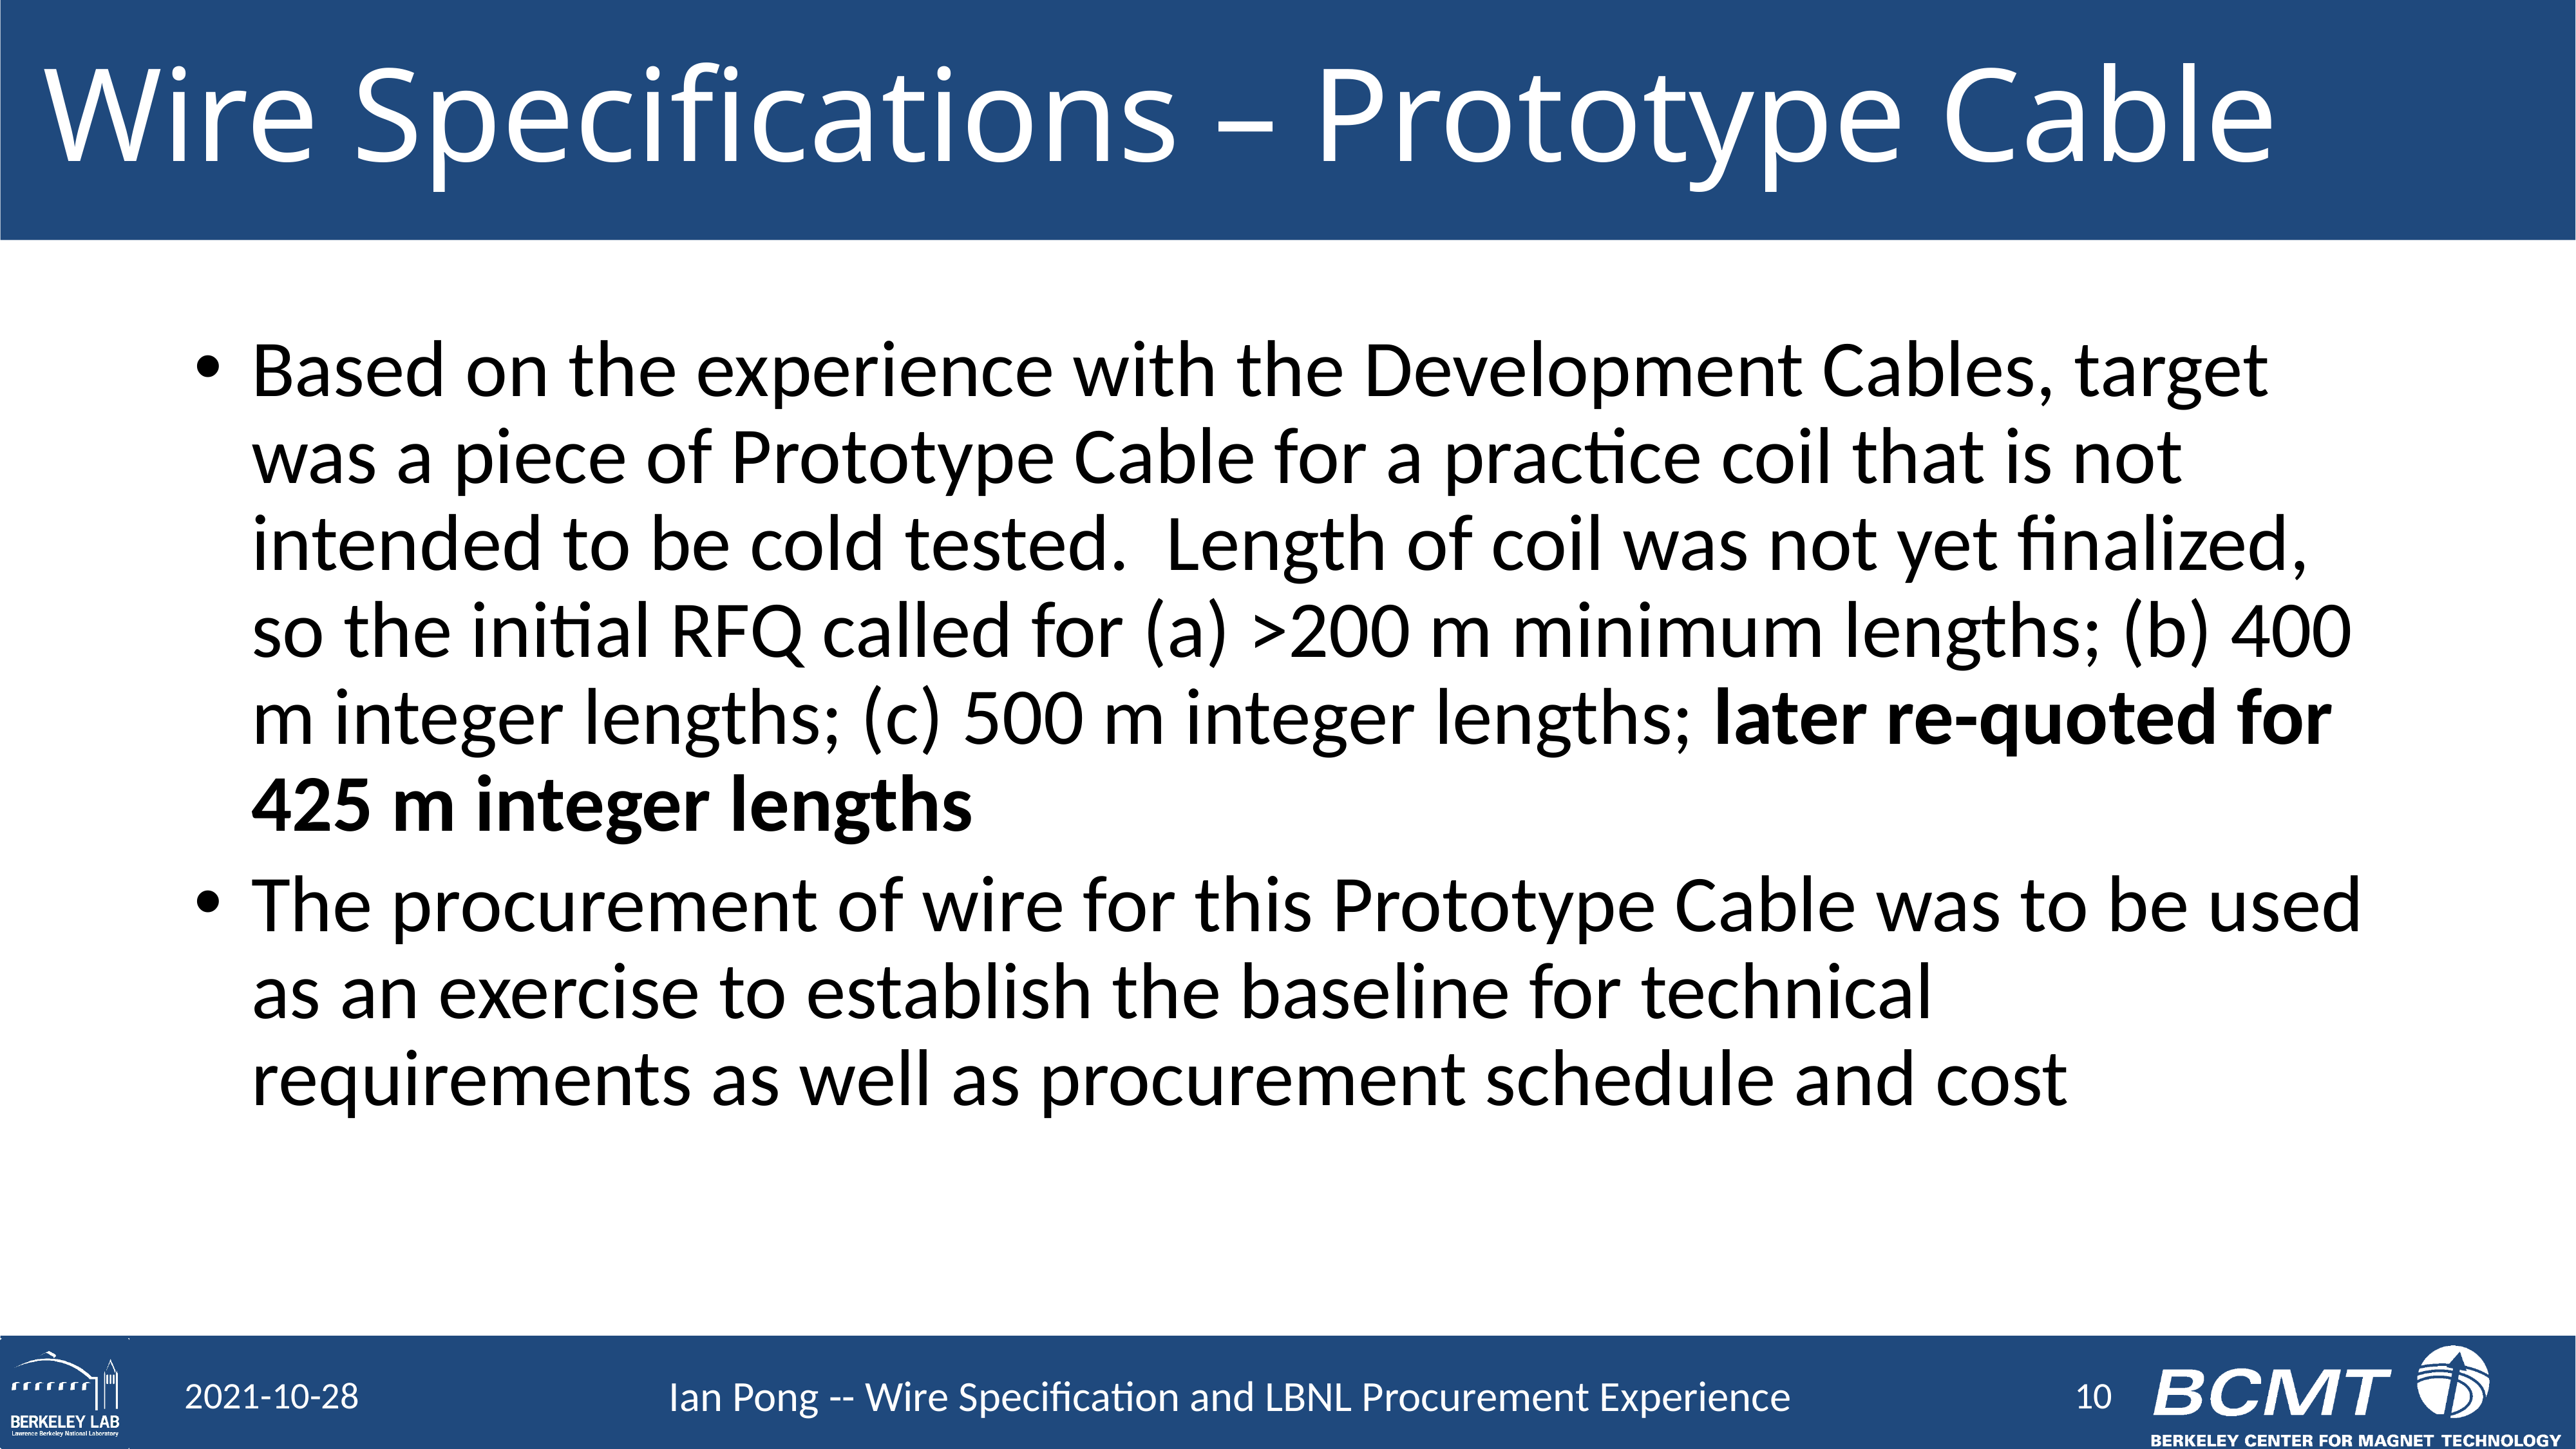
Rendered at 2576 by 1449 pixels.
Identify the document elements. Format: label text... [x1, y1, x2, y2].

list Based on the experience with the Development Cables, target was a piece of Prototype Cable for a practice coil that is not intended to be cold tested. Length of coil was not yet finalized, so the initial RFQ called for (a) >200 m minimum lengths; (b) 400 m integer lengths; (c) 500 m integer lengths; later re-quoted for 425 m integer lengths The procurement of wire for this Prototype Cable was to be used as an exercise to establish the baseline for technical requirements as well as procurement schedule and cost [175, 322, 2397, 1280]
picture [0, 1338, 129, 1449]
slide_number 10 [1996, 1338, 2123, 1449]
title Wire Specifications – Prototype Cable [33, 5, 2543, 235]
picture [2149, 1342, 2568, 1449]
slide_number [175, 1349, 448, 1439]
footer Ian Pong -- Wire Specification and LBNL Procurement Experience [505, 1355, 1956, 1433]
